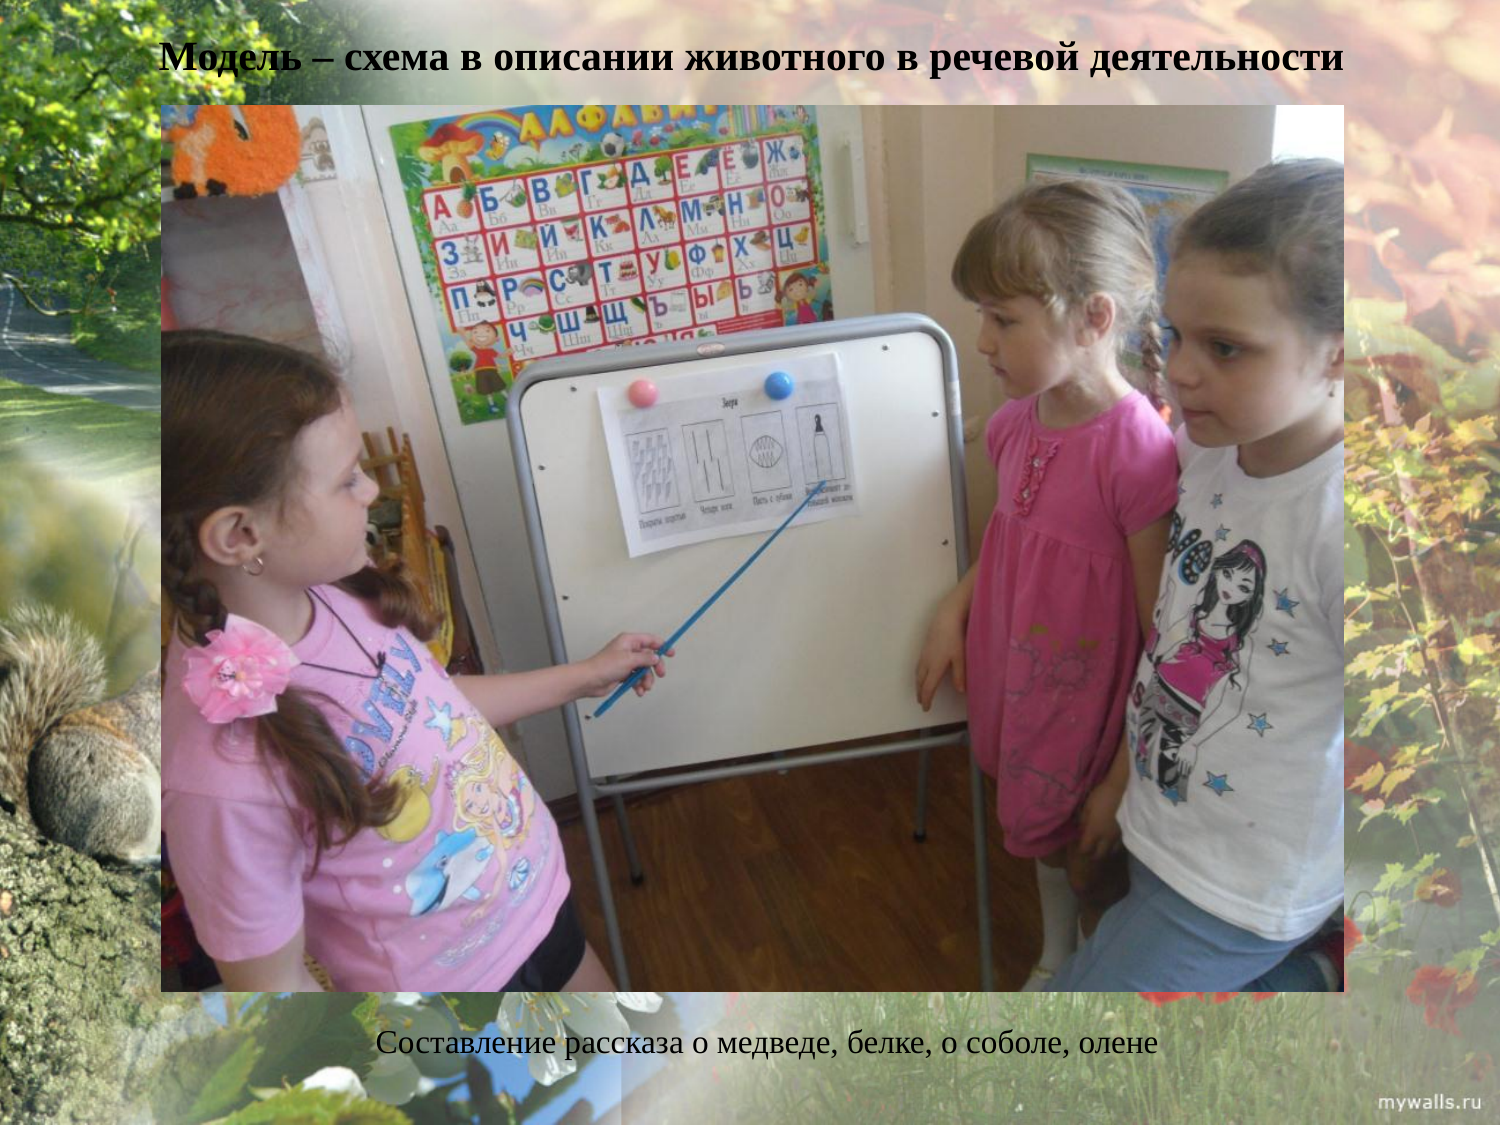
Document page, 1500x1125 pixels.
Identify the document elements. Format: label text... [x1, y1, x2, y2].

picture [0, 0, 1500, 1125]
title Модель – схема в описании животного в речевой деятельности [76, 0, 1427, 148]
text_box Составление рассказа о медведе, белке, о соболе, олене [301, 1012, 1235, 1068]
